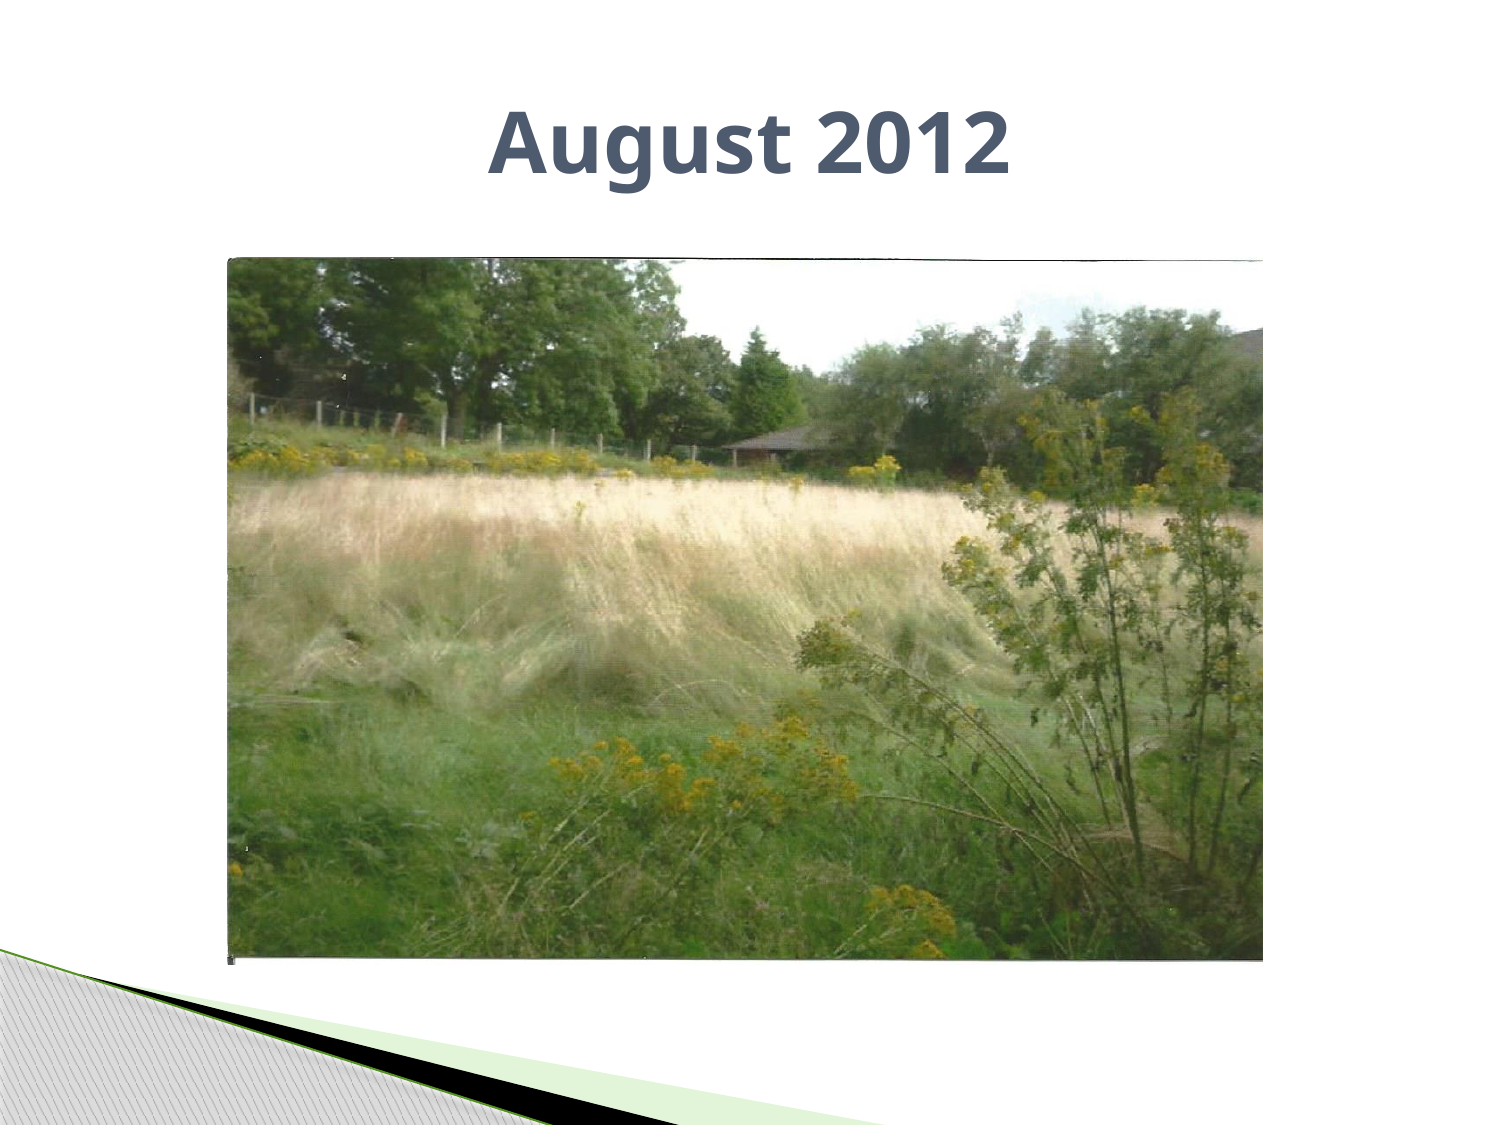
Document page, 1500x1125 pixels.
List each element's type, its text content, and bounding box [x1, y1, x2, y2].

title August 2012 [75, 45, 1425, 233]
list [227, 257, 1263, 965]
